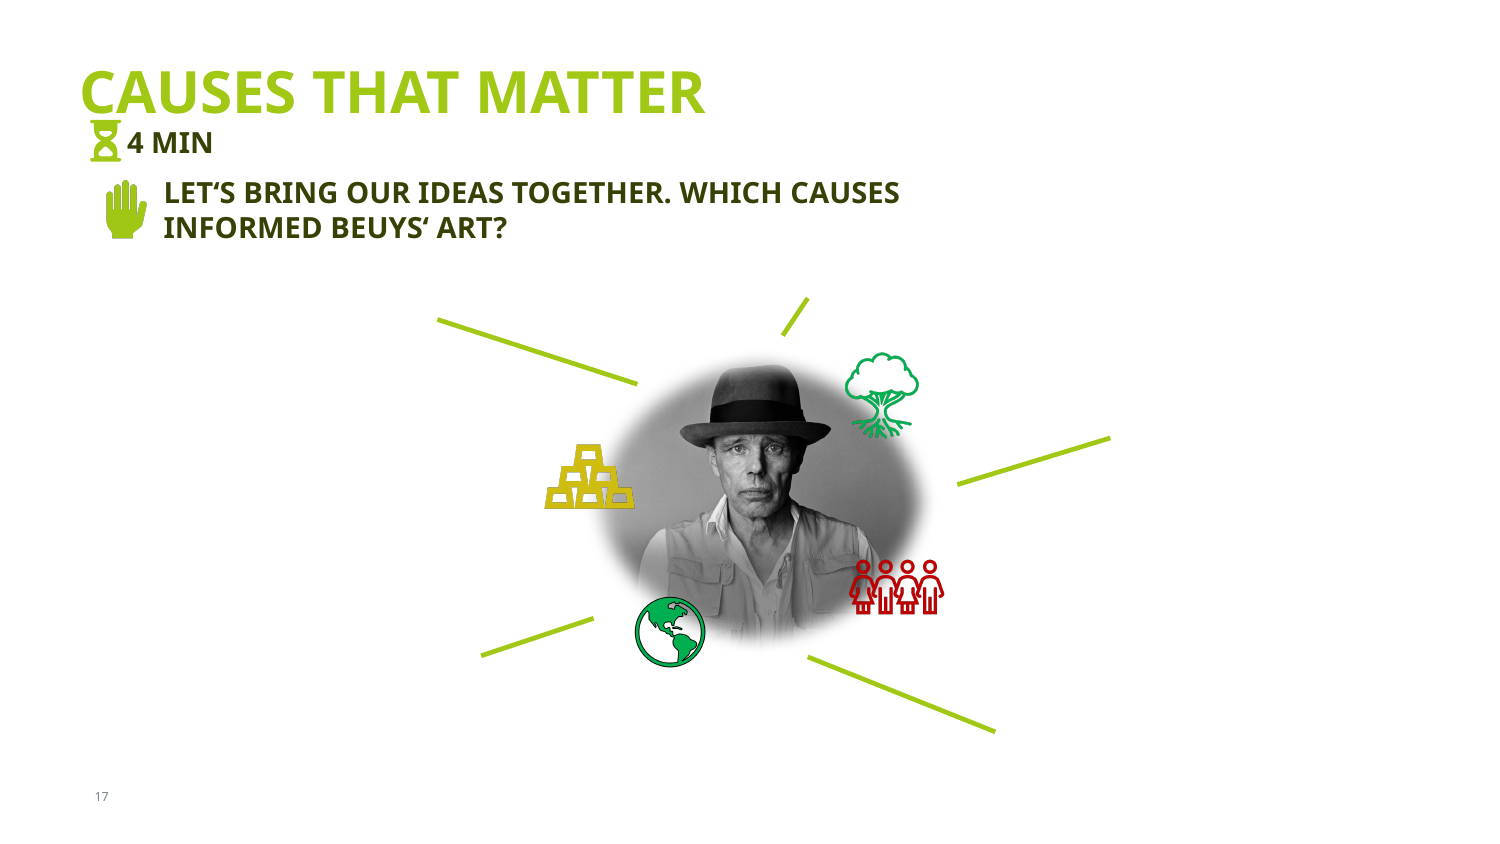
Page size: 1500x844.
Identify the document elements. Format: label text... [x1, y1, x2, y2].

text_box 4 MIN [112, 116, 869, 167]
picture [92, 175, 161, 244]
text_box LET‘S BRING OUR IDEAS TOGETHER. WHICH CAUSES INFORMED BEUYS‘ ART? [148, 167, 1500, 252]
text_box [437, 319, 638, 385]
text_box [957, 437, 1111, 485]
title Causes that matter [79, 19, 1500, 213]
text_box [807, 656, 996, 732]
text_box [782, 298, 808, 336]
picture [538, 347, 949, 676]
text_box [481, 618, 594, 656]
text_box [89, 119, 112, 162]
slide_number 17 [94, 771, 154, 824]
